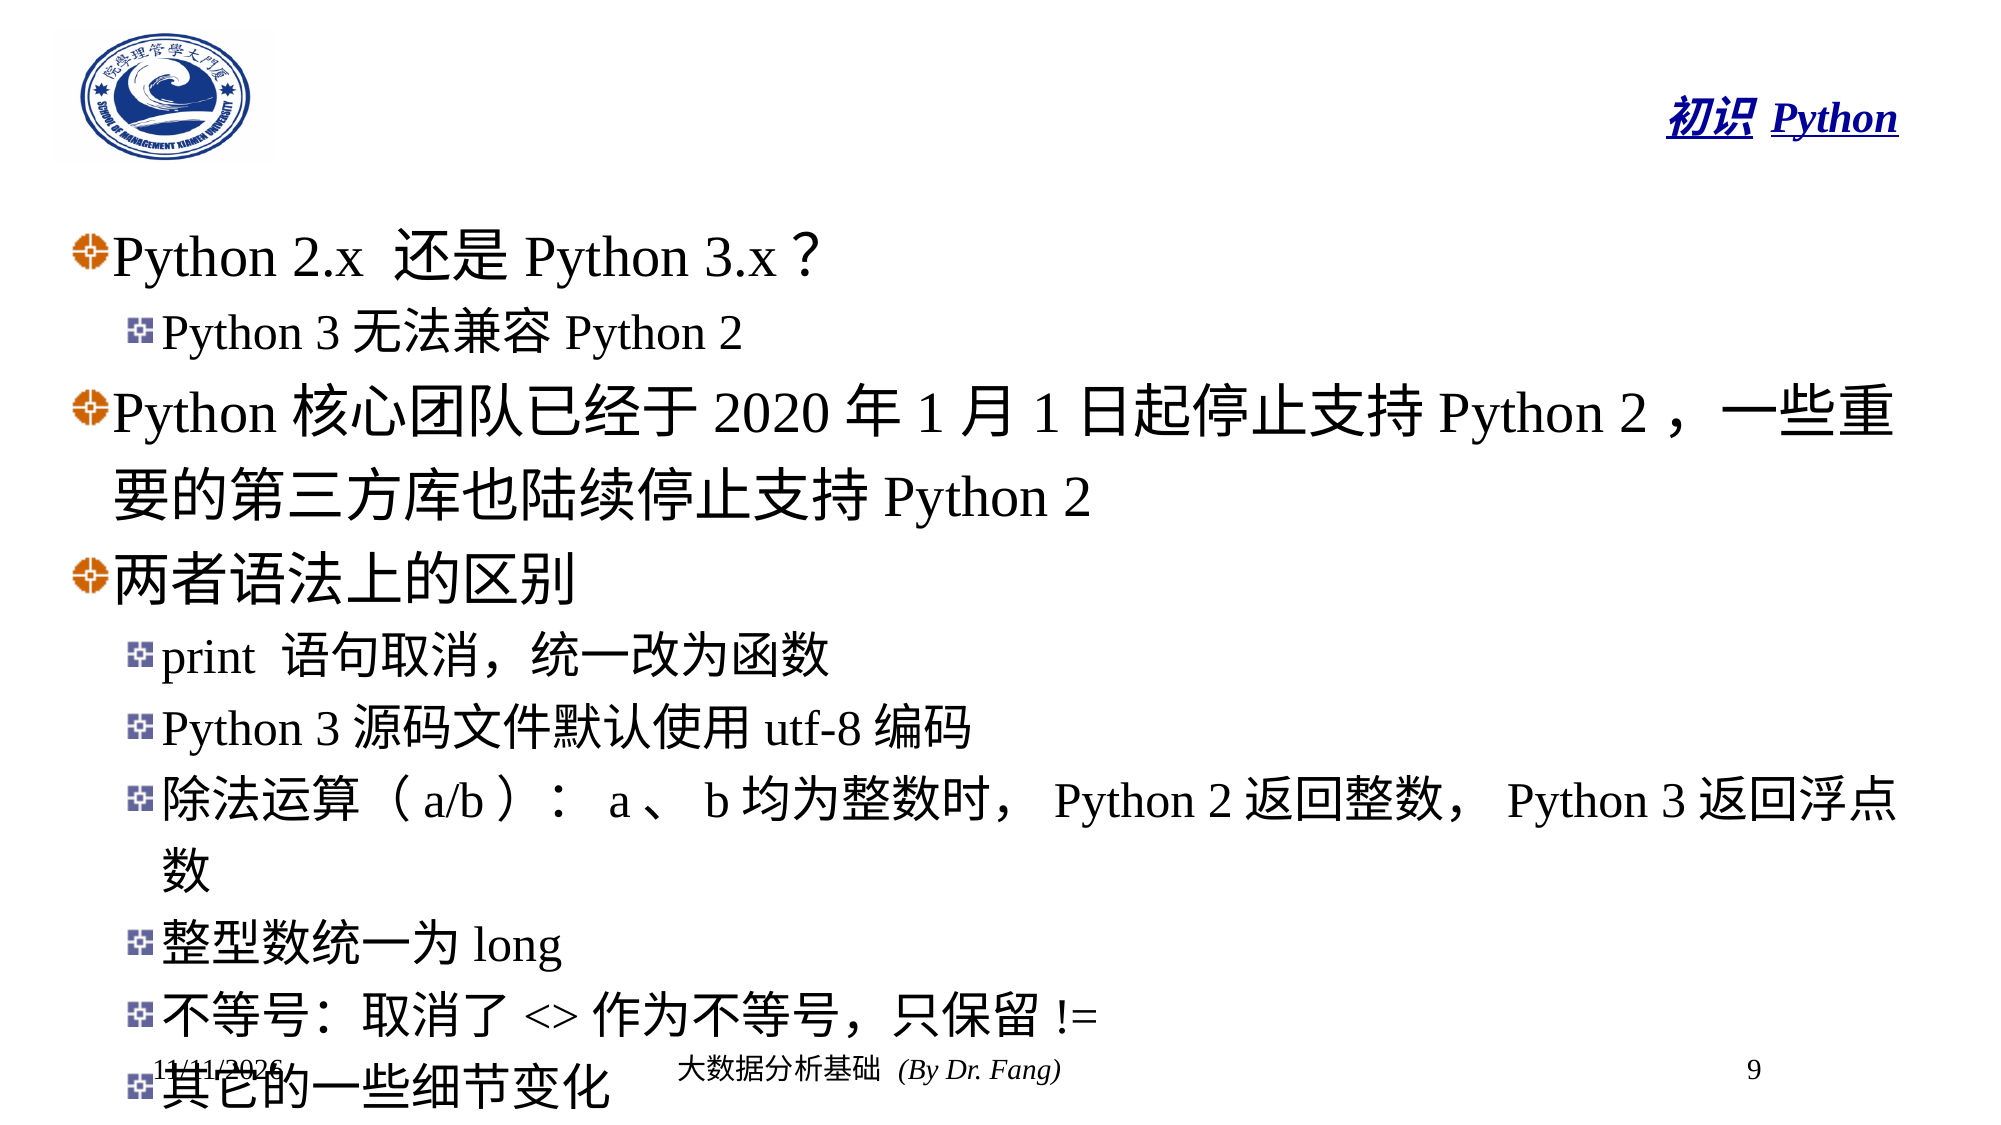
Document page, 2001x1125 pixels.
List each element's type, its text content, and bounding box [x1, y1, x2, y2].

title 初识Python [291, 7, 1914, 173]
picture [69, 232, 111, 274]
list Python 2.x 还是Python 3.x？ Python 3无法兼容Python 2 Python核心团队已经于2020年1月1日起停止支持Python 2，一些重要的第三方库也陆续停止支持Python 2 两者语法上的区别 print 语句取消，统一改为函数 Python 3源码文件默认使用utf-8编码 除法运算（a/b）：a、b均为整数时，Python 2返回整数，Python 3返回浮点数 整型数统一为long 不等号：取消了<>作为不等号，只保留!= 其它的一些细节变化 [54, 196, 1946, 1035]
picture [69, 556, 111, 598]
picture [126, 1000, 153, 1027]
picture [69, 388, 111, 430]
slide_number 9 [1732, 1042, 1863, 1103]
picture [126, 1072, 137, 1099]
picture [126, 640, 153, 667]
picture [126, 712, 153, 739]
picture [54, 30, 274, 164]
picture [126, 316, 153, 343]
picture [126, 928, 153, 955]
picture [126, 784, 153, 811]
footer 大数据分析基础 (By Dr. Fang) [662, 1042, 1626, 1103]
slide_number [137, 1042, 588, 1103]
